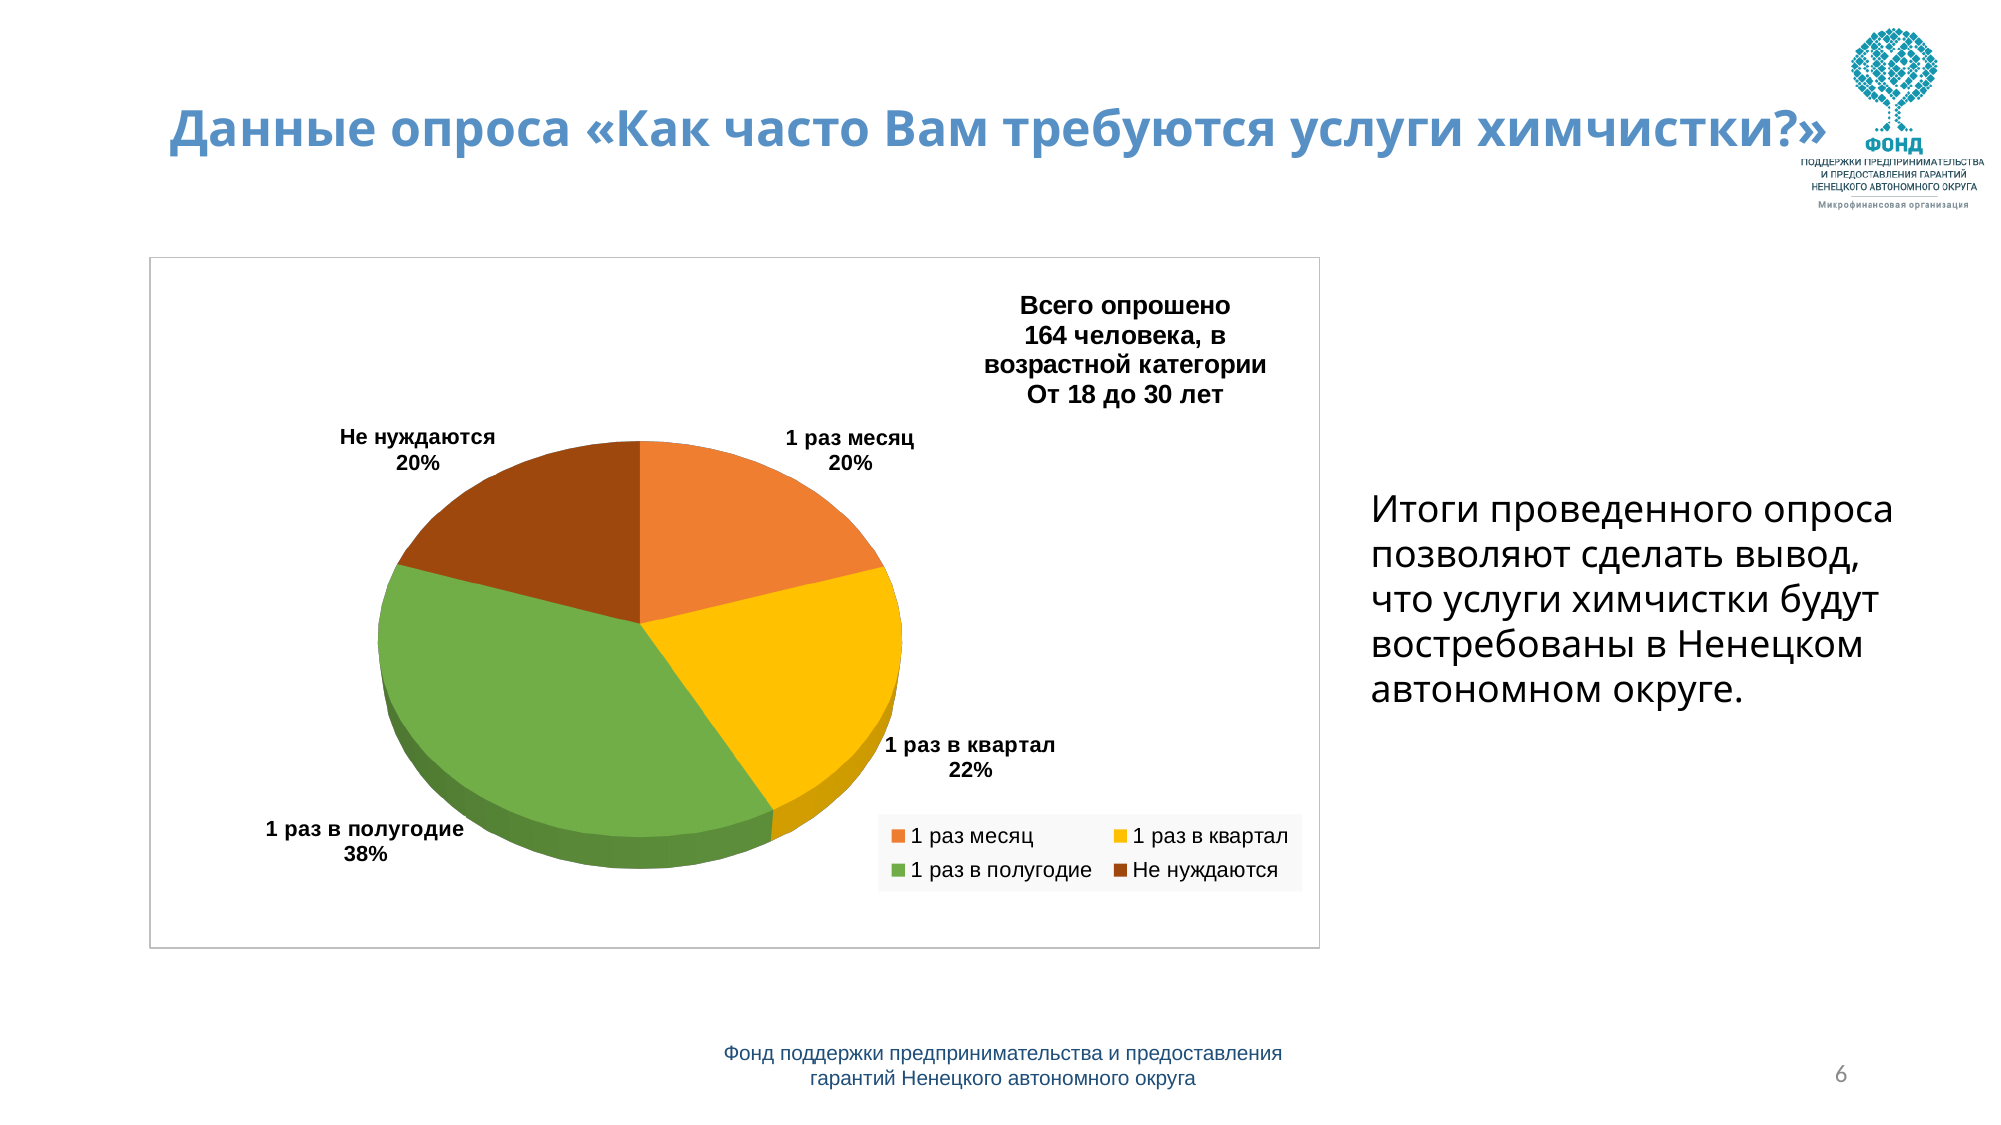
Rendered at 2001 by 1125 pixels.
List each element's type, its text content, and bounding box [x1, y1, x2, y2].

text_box Итоги проведенного опроса позволяют сделать вывод, что услуги химчистки будут востребованы в Ненецком автономном округе. [1355, 478, 1919, 718]
chart [149, 256, 1321, 949]
slide_number 6 [1412, 1042, 1863, 1103]
picture [1709, 0, 2000, 232]
text_box Фонд поддержки предпринимательства и предоставления гарантий Ненецкого автономного округа [665, 1026, 1341, 1103]
text_box Данные опроса «Как часто Вам требуются услуги химчистки?» [137, 59, 1709, 202]
